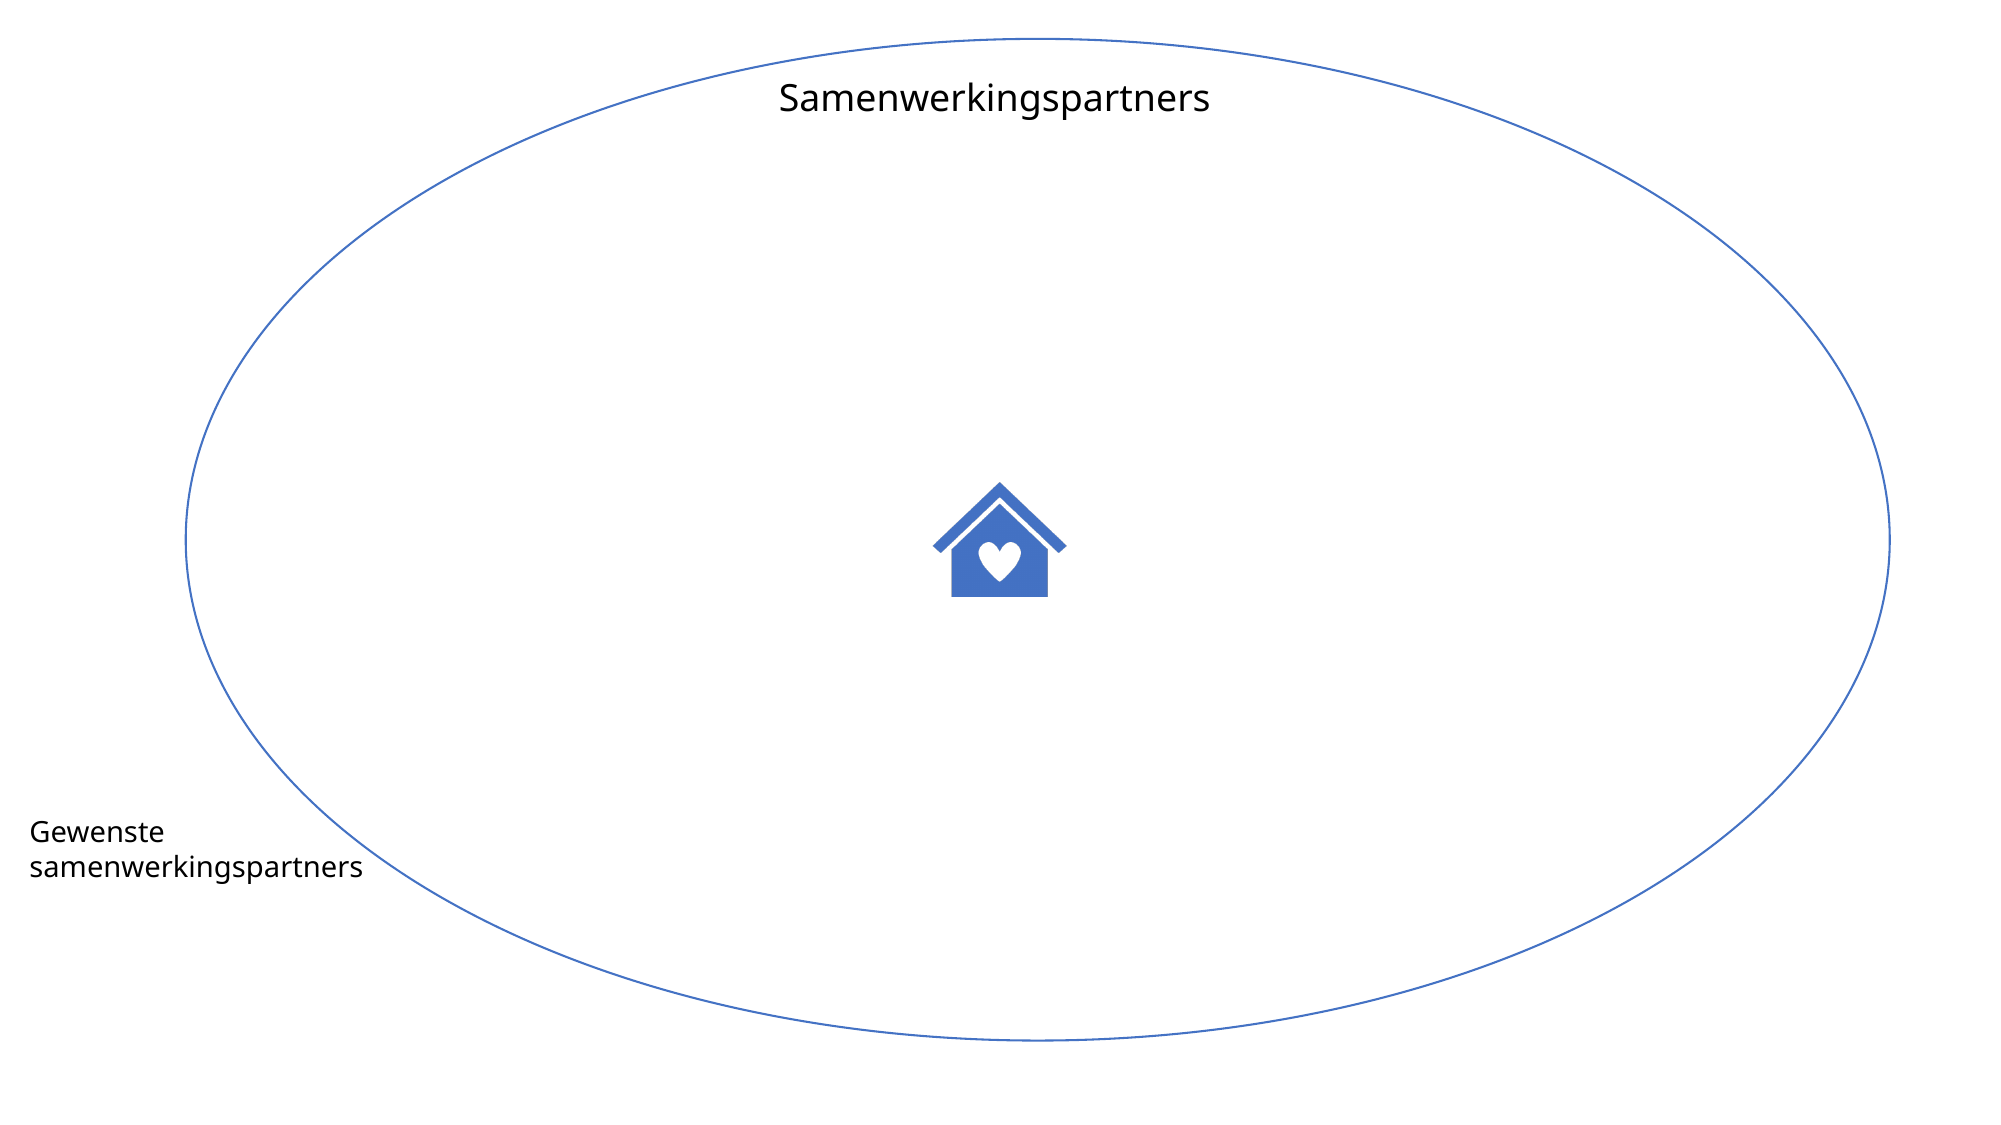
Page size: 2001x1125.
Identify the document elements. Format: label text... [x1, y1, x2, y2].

picture [924, 464, 1075, 615]
text_box Gewenste samenwerkingspartners [14, 805, 487, 891]
text_box Samenwerkingspartners [764, 66, 1236, 127]
text_box [184, 37, 1891, 1042]
